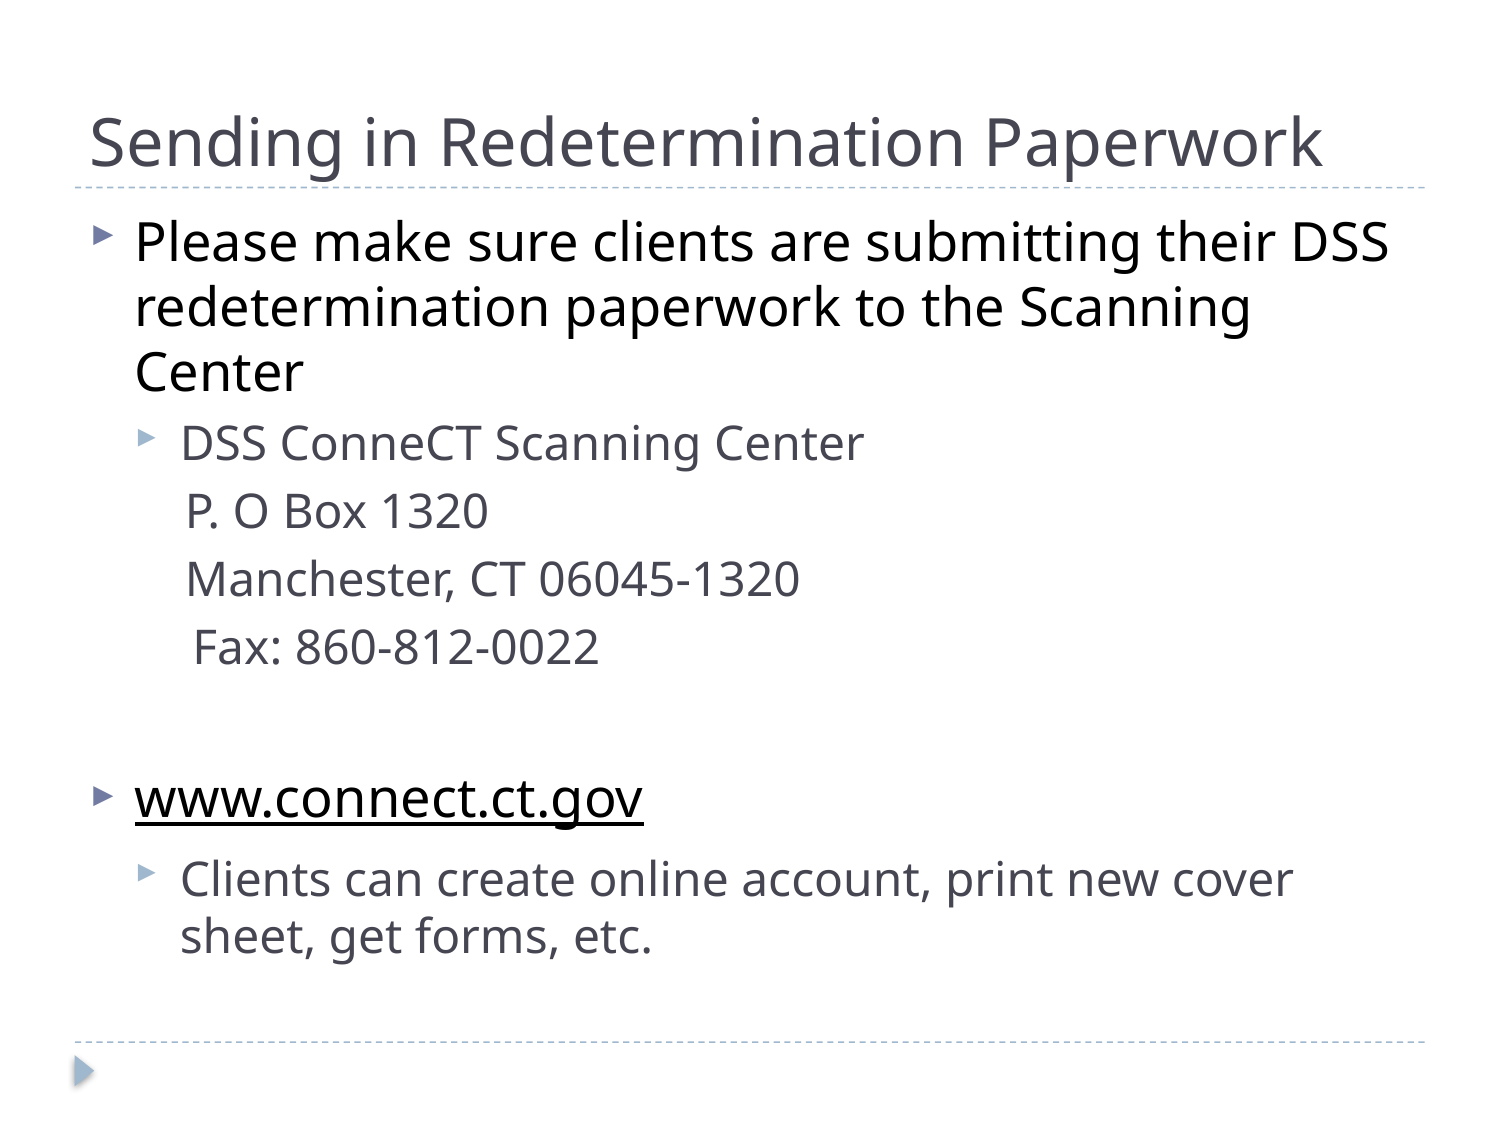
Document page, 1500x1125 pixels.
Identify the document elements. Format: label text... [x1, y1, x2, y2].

title Sending in Redetermination Paperwork [75, 24, 1425, 188]
list Please make sure clients are submitting their DSS redetermination paperwork to the Scanning Center DSS ConneCT Scanning Center P. O Box 1320 Manchester, CT 06045-1320 Fax: 860-812-0022 www.connect.ct.gov Clients can create online account, print new cover sheet, get forms, etc. [75, 200, 1425, 1010]
